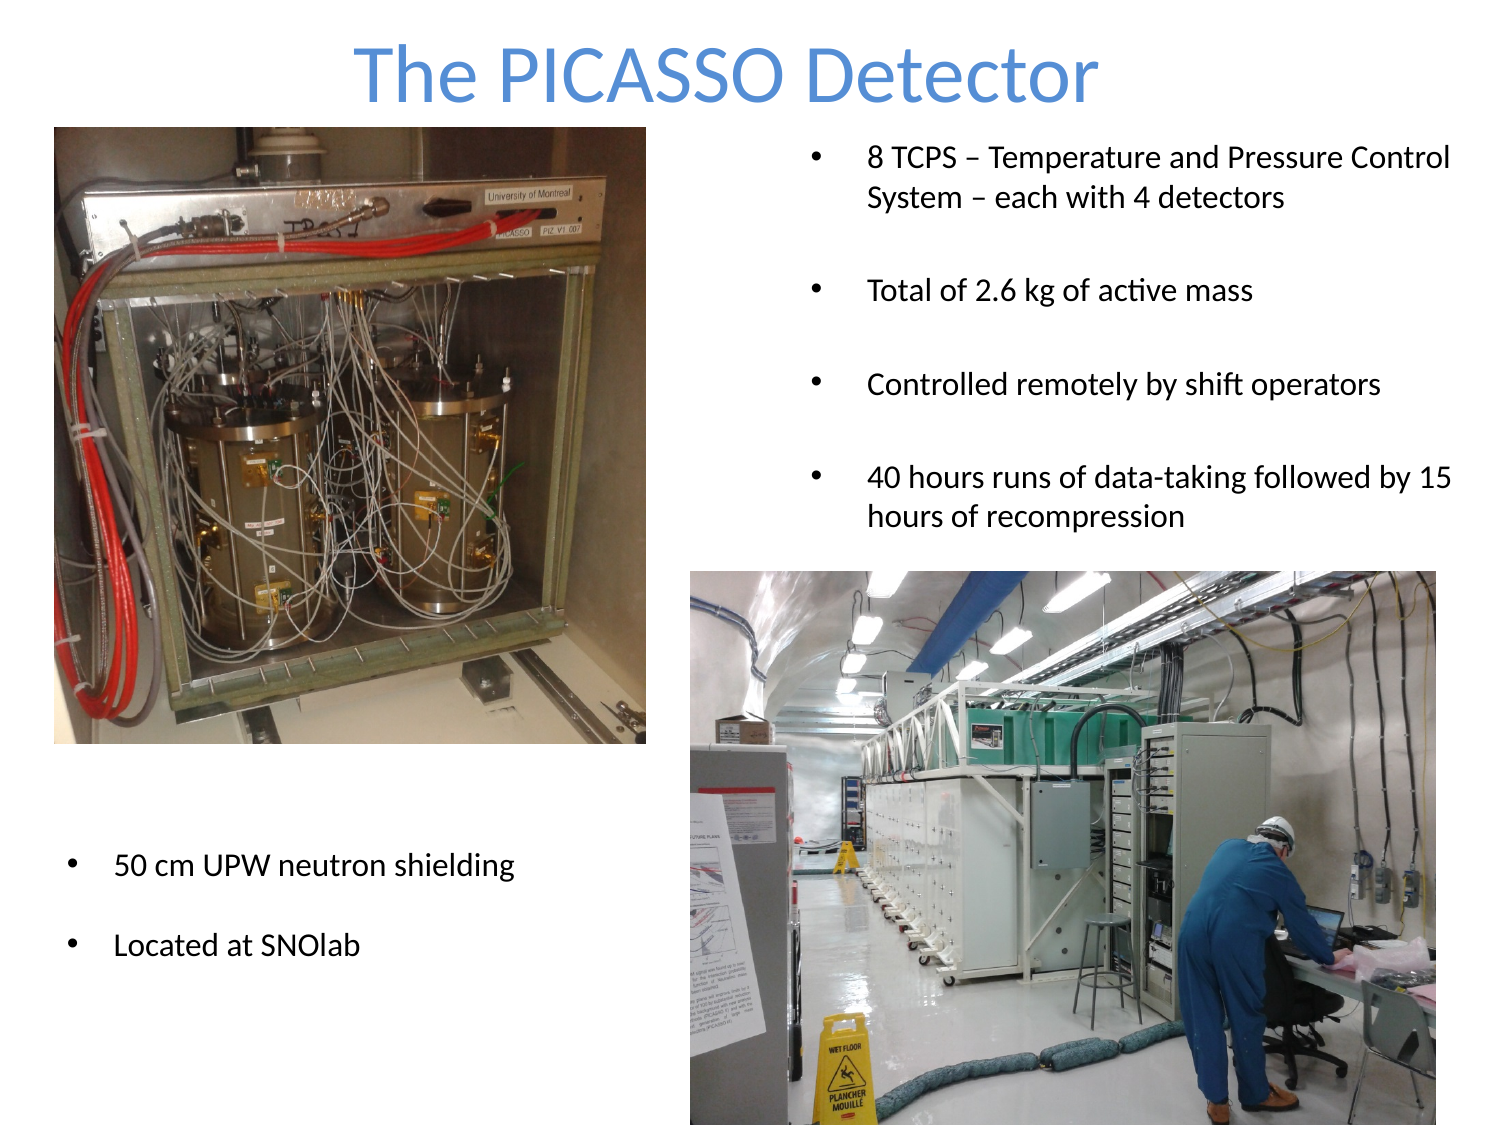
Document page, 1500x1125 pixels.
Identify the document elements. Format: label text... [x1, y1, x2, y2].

picture [690, 570, 1436, 1125]
text_box 50 cm UPW neutron shielding Located at SNOlab [52, 835, 685, 971]
picture [54, 127, 646, 745]
text_box 8 TCPS – Temperature and Pressure Control System – each with 4 detectors Total of 2.6 kg of active mass Controlled remotely by shift operators 40 hours runs of data-taking followed by 15 hours of recompression [795, 128, 1483, 577]
title The PICASSO Detector [53, 0, 1402, 140]
